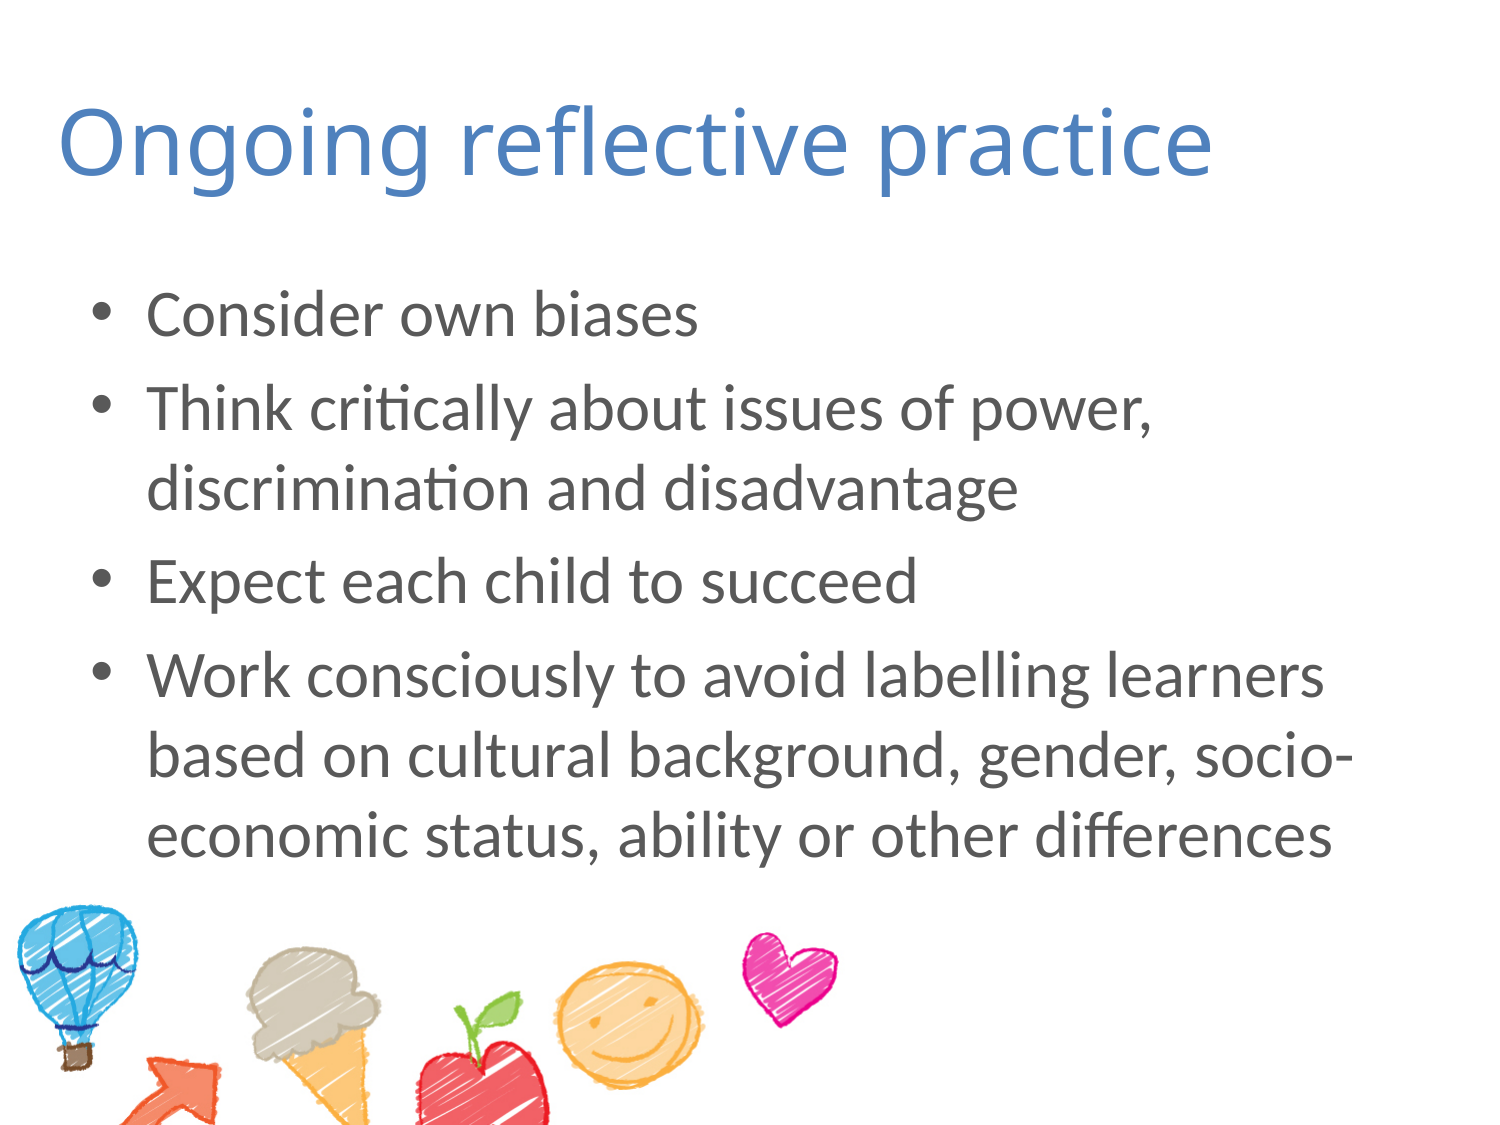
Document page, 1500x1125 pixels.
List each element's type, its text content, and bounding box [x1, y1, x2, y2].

picture [12, 870, 1253, 1125]
title Ongoing reflective practice [41, 45, 1500, 233]
list Consider own biases Think critically about issues of power, discrimination and disadvantage Expect each child to succeed Work consciously to avoid labelling learners based on cultural background, gender, socio-economic status, ability or other differences [75, 262, 1425, 903]
